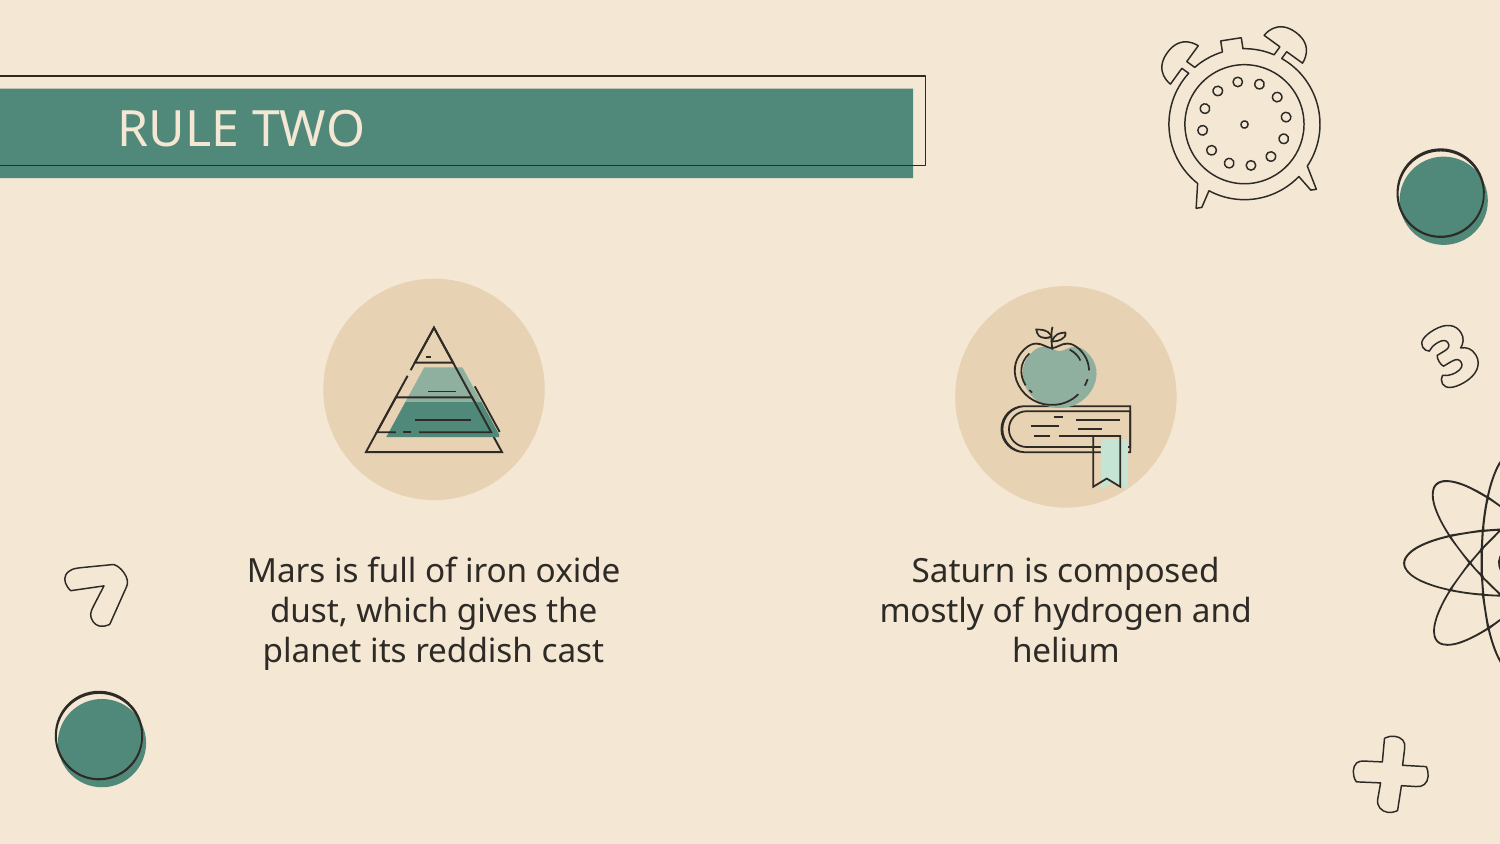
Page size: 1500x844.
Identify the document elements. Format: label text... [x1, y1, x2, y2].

subtitle Saturn is composed mostly of hydrogen and helium [855, 533, 1276, 756]
subtitle Mars is full of iron oxide dust, which gives the planet its reddish cast [223, 533, 644, 756]
text_box [955, 286, 1177, 483]
text_box [323, 278, 545, 501]
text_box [1000, 326, 1132, 491]
text_box [1020, 498, 1111, 508]
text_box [364, 325, 504, 454]
title RULE TWO [102, 88, 1382, 166]
